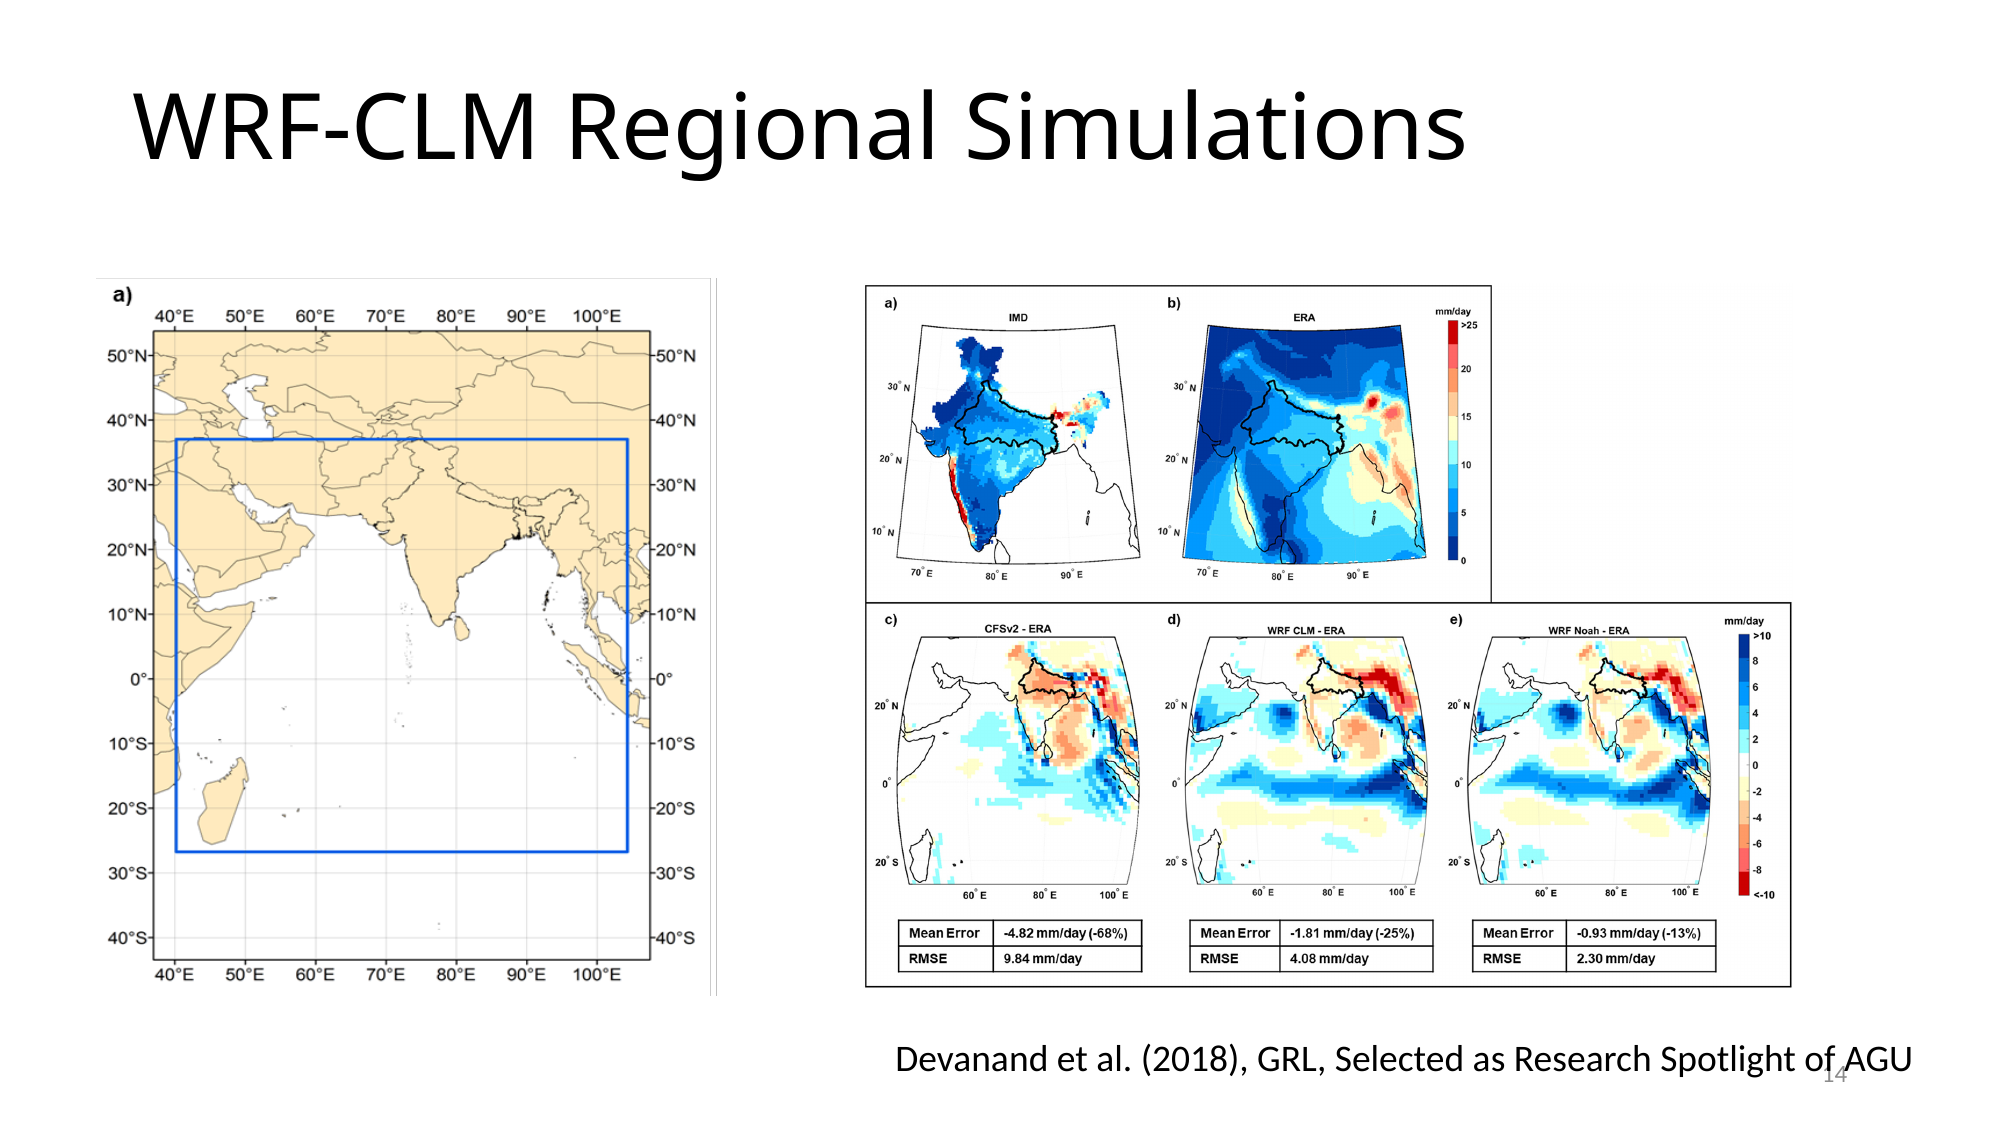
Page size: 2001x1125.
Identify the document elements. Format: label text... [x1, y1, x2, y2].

picture [862, 283, 1793, 989]
text_box Devanand et al. (2018), GRL, Selected as Research Spotlight of AGU [880, 1026, 1930, 1087]
title WRF-CLM Regional Simulations [117, 20, 1843, 239]
slide_number 14 [1412, 1042, 1863, 1103]
picture [96, 277, 717, 996]
